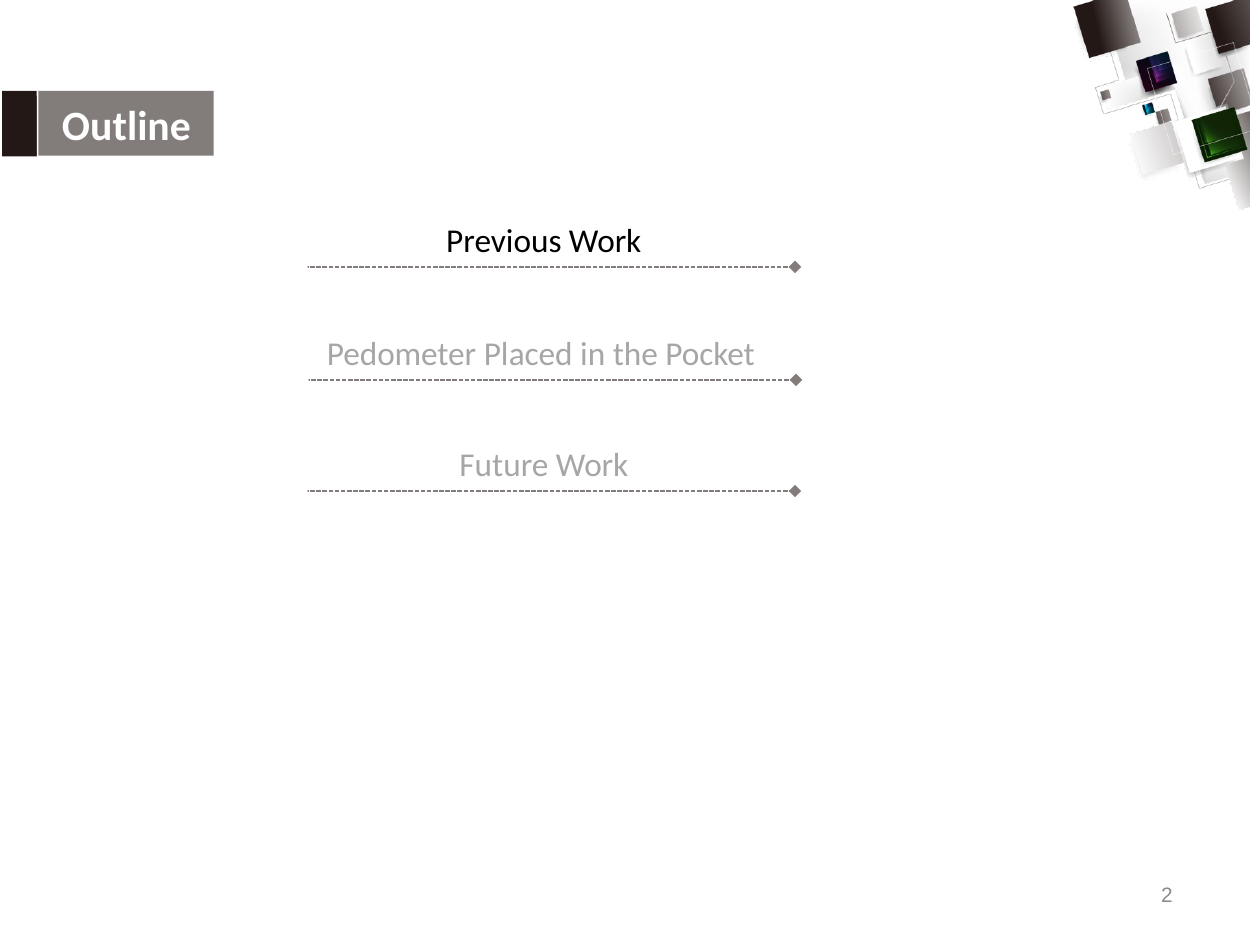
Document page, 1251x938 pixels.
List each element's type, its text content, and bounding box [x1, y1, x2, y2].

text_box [213, 433, 796, 521]
picture [1073, 0, 1250, 210]
text_box Outline [38, 90, 214, 156]
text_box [214, 322, 797, 410]
text_box [2, 90, 37, 157]
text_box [213, 209, 796, 297]
slide_number 2 [895, 868, 1188, 919]
